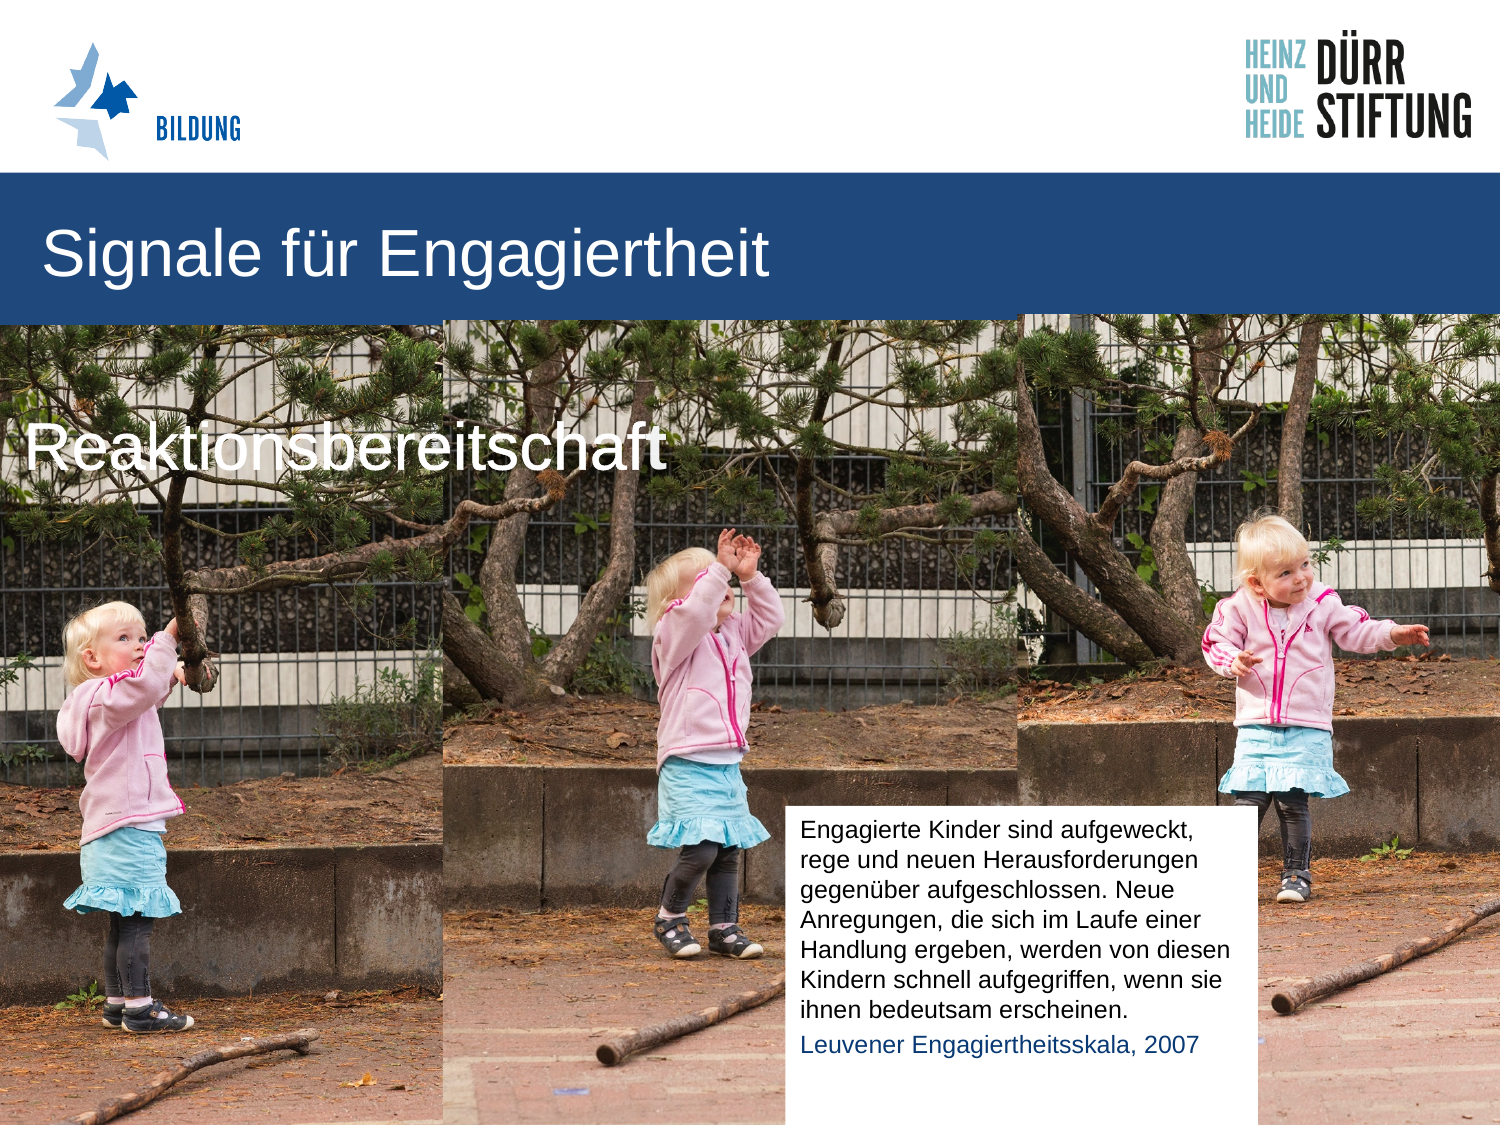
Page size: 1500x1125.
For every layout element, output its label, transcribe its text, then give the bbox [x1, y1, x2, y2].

picture [53, 42, 240, 161]
title Signale für Engagiertheit [0, 172, 1500, 324]
picture [1246, 30, 1471, 138]
picture [0, 314, 1500, 1125]
